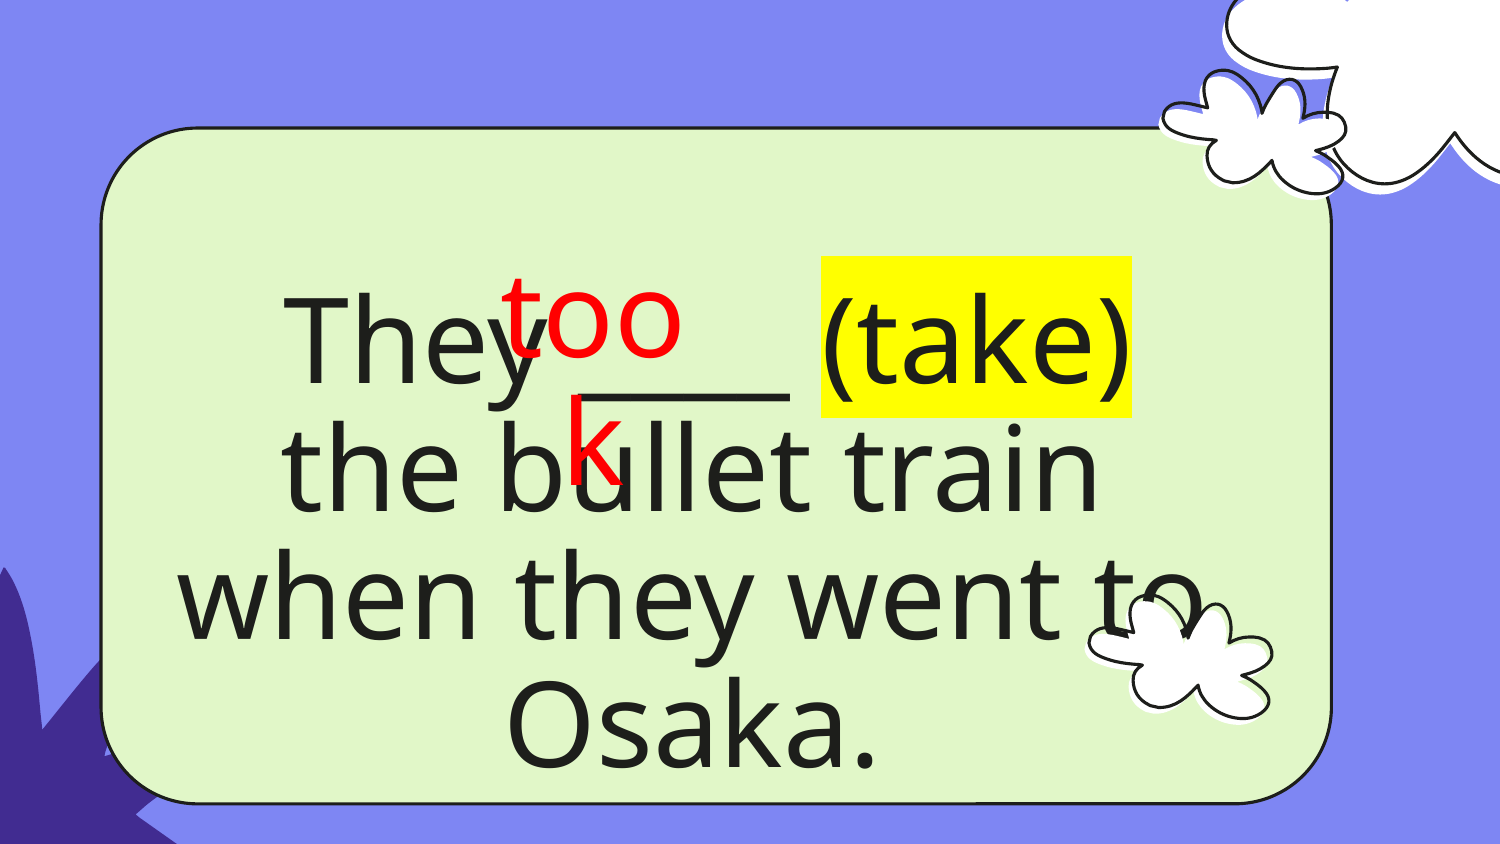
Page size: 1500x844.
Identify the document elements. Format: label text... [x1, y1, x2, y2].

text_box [1084, 597, 1279, 719]
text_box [1158, 72, 1353, 195]
text_box [101, 128, 1332, 804]
text_box took [463, 239, 723, 409]
title They ____ (take) the bullet train when they went to Osaka. [131, 265, 1254, 684]
